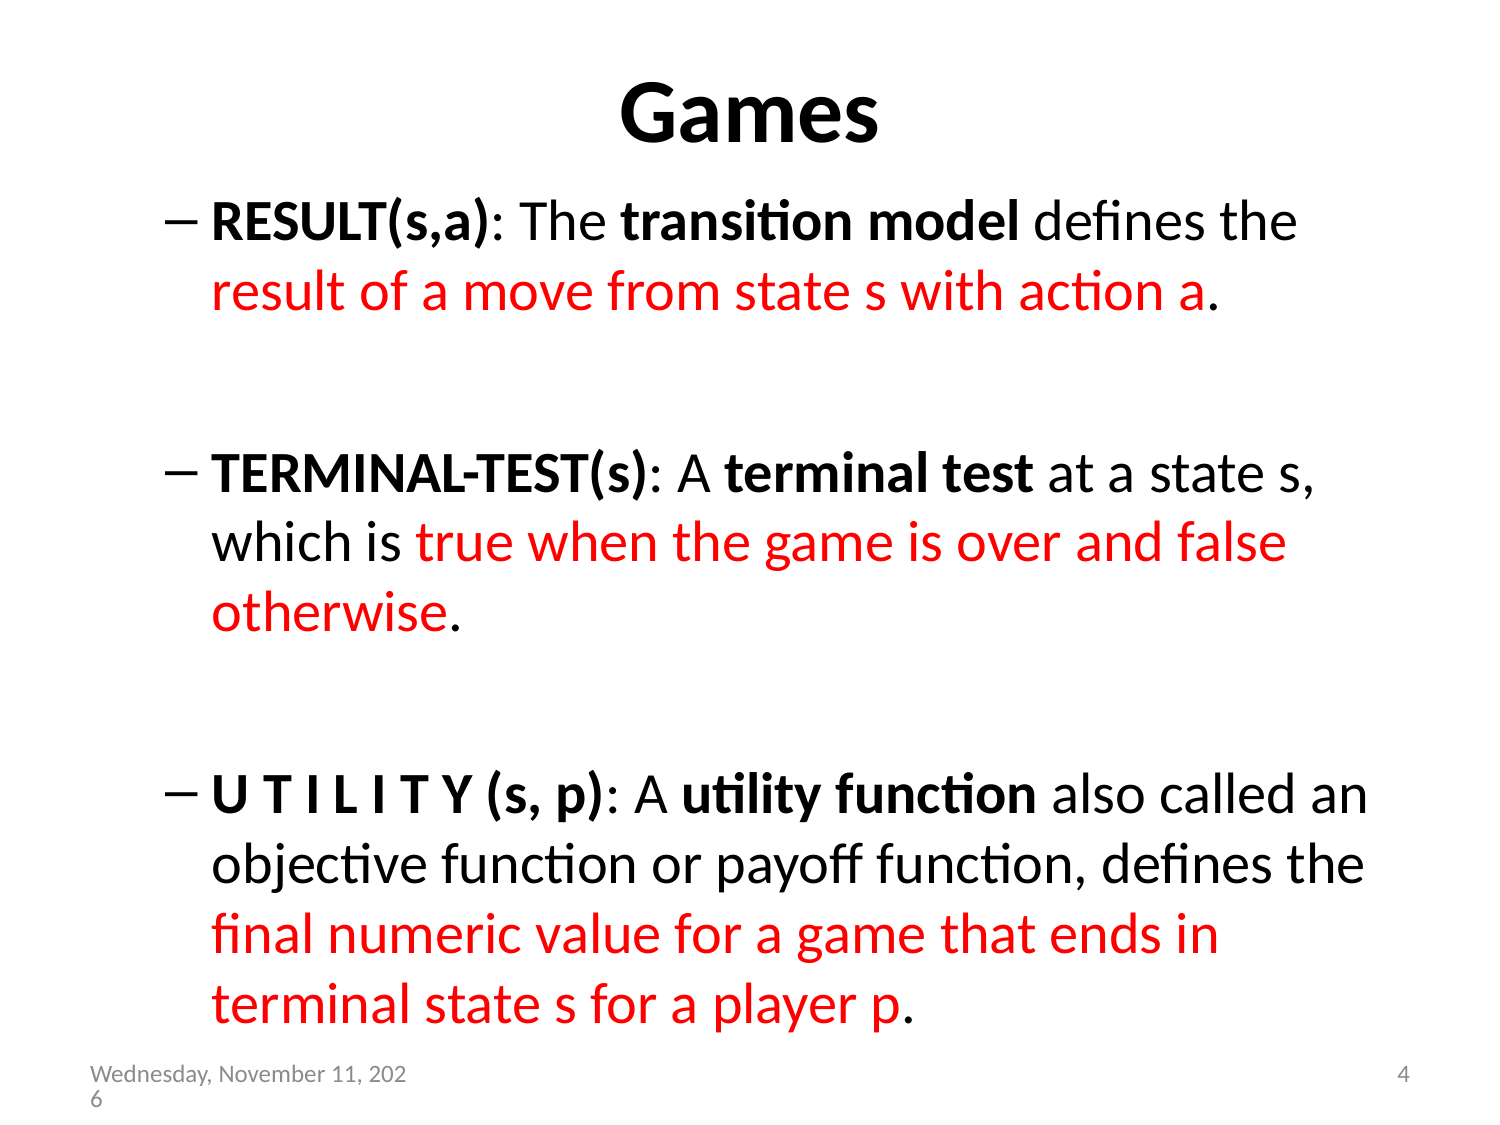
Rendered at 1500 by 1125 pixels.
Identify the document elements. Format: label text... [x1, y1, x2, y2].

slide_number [75, 1042, 425, 1103]
slide_number 4 [1074, 1042, 1425, 1103]
title Games [75, 12, 1425, 174]
list RESULT(s,a): The transition model defines the result of a move from state s with action a. TERMINAL-TEST(s): A terminal test at a state s, which is true when the game is over and false otherwise. U T I L I T Y (s, p): A utility function also called an objective function or payoff function, defines the final numeric value for a game that ends in terminal state s for a player p. [75, 174, 1425, 1005]
